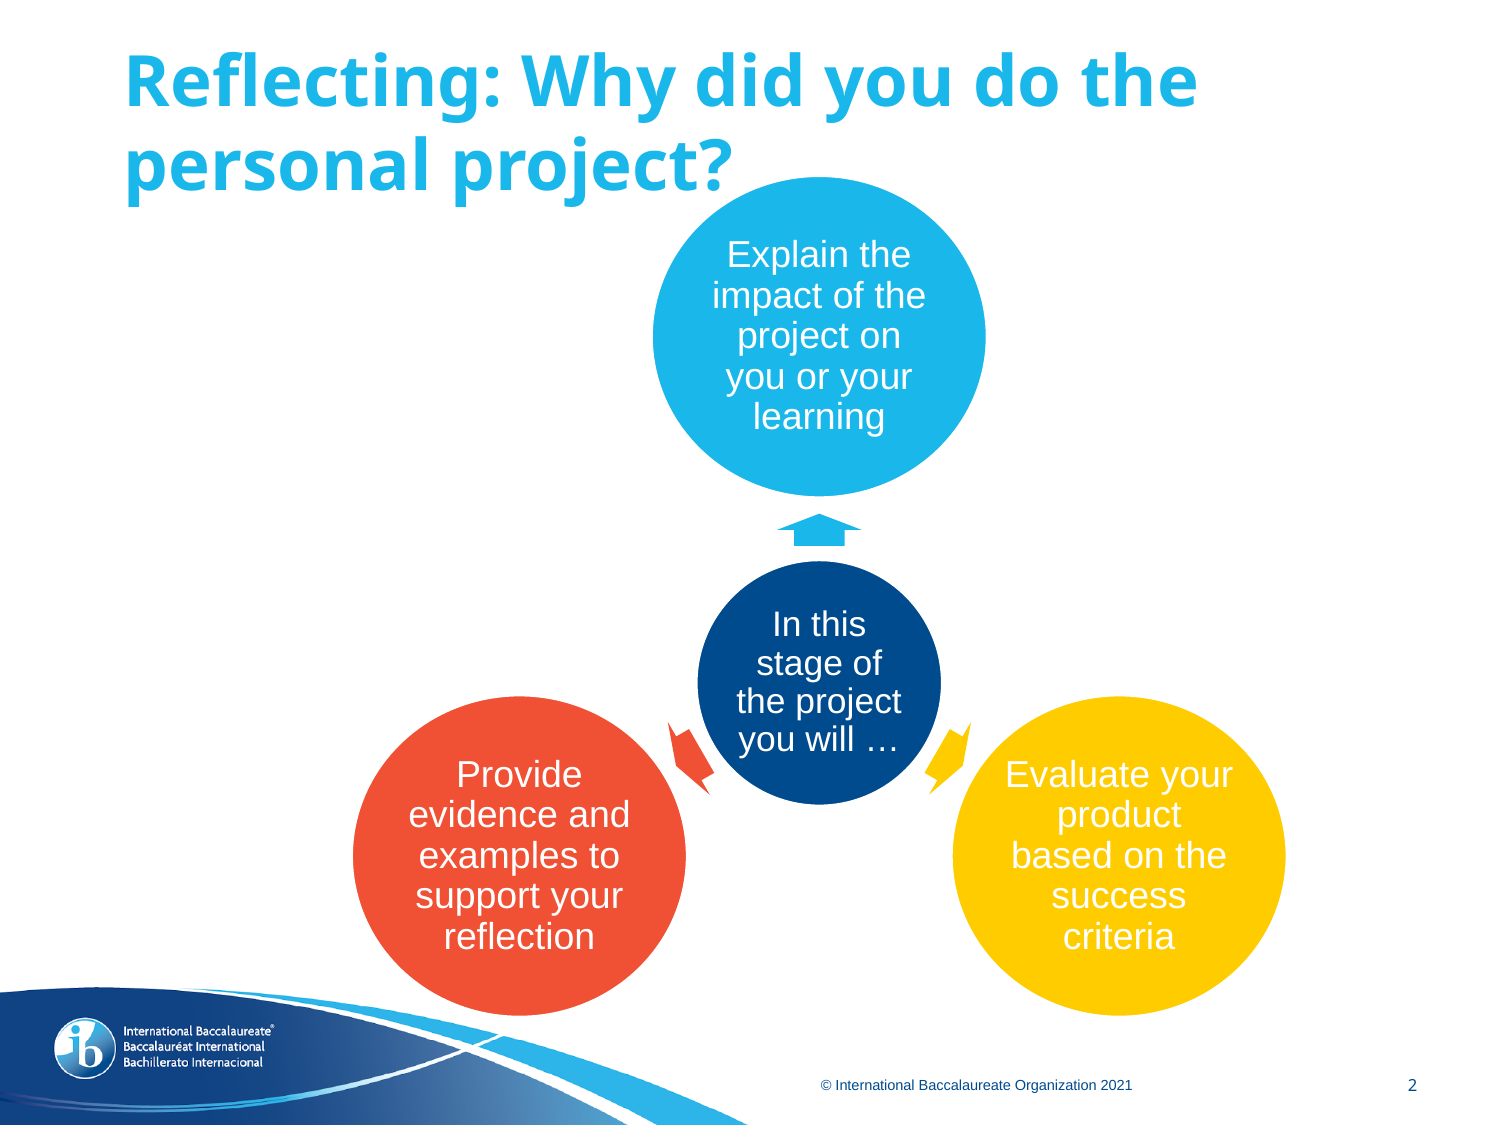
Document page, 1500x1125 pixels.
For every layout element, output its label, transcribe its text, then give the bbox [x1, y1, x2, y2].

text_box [261, 212, 1378, 981]
title Reflecting: Why did you do the personal project? [124, 53, 1418, 205]
slide_number 2 [1375, 1068, 1418, 1093]
picture [0, 0, 1500, 1125]
